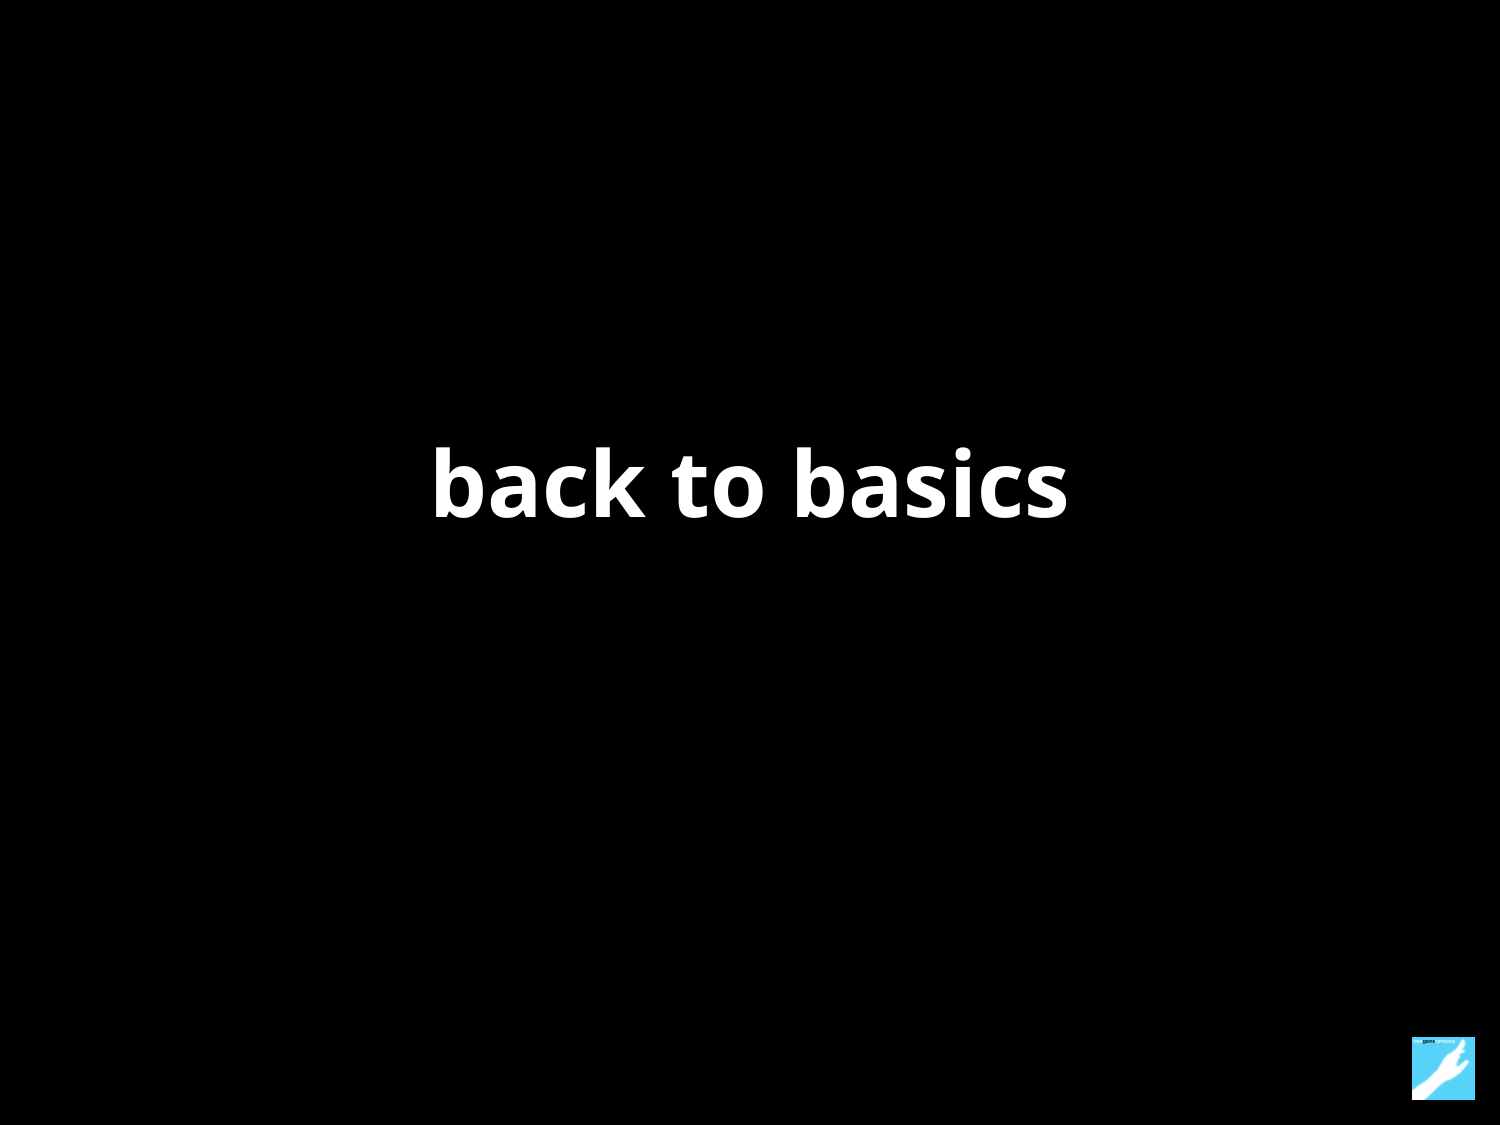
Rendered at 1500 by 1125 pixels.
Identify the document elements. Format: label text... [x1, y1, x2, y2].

picture [1412, 1037, 1475, 1100]
title back to basics [75, 387, 1425, 575]
